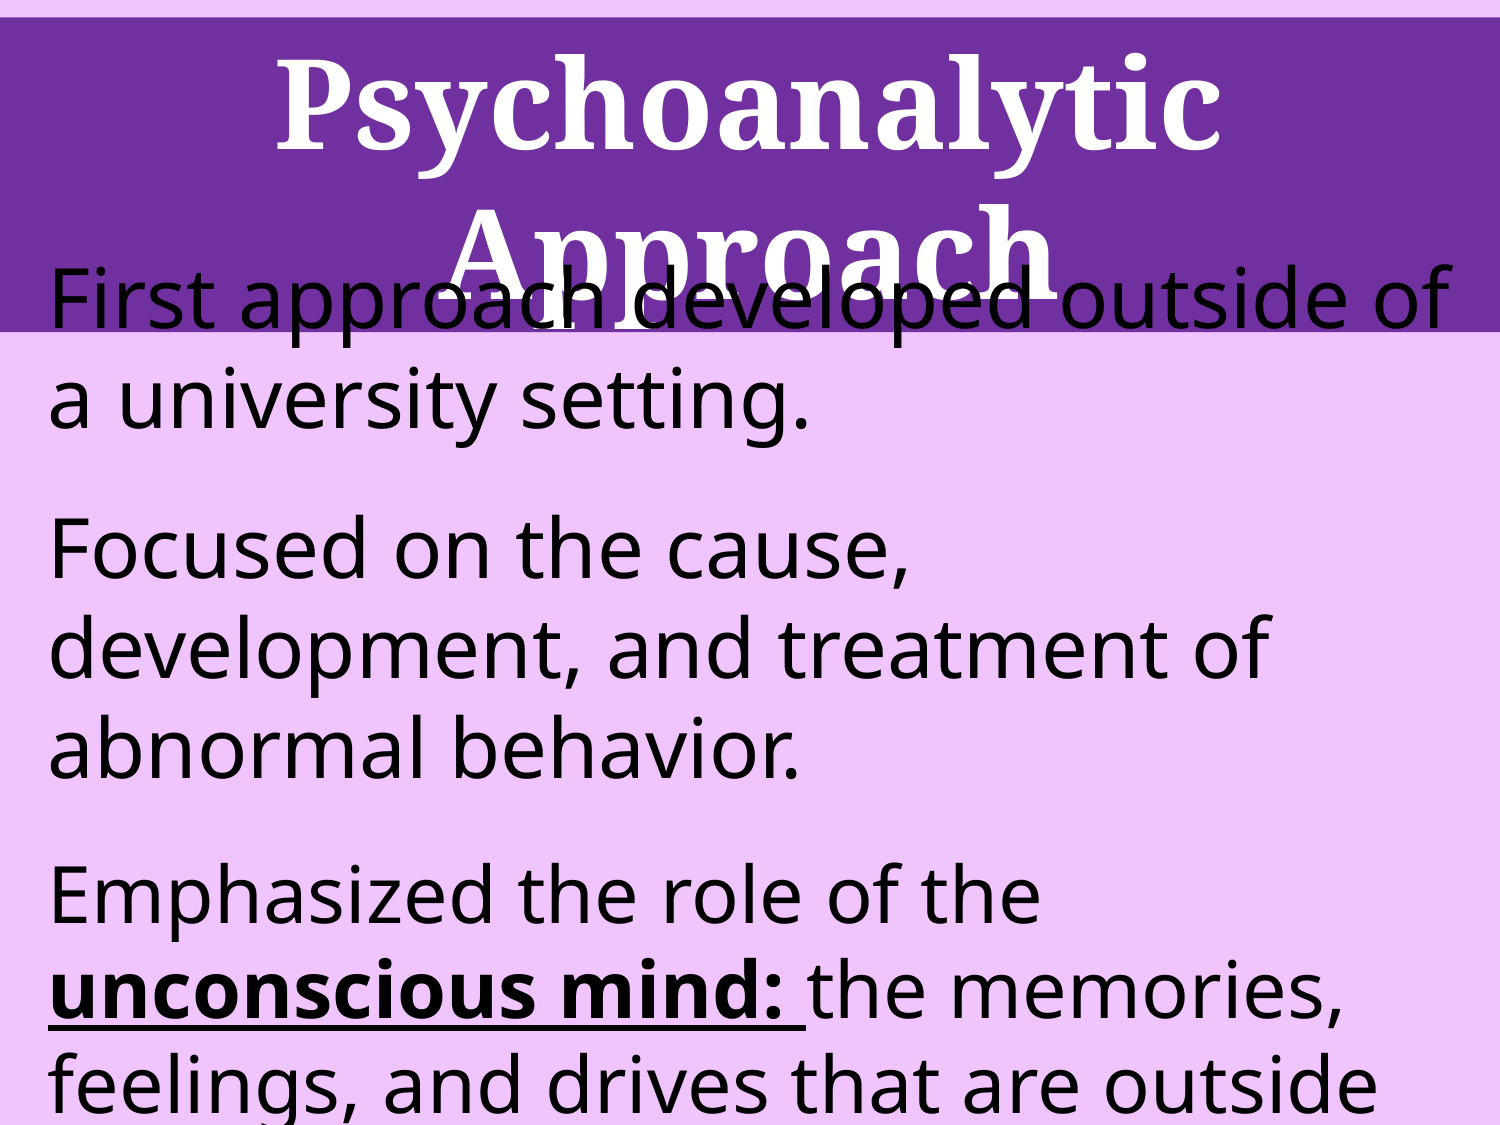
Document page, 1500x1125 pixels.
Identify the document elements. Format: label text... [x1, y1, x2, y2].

text_box First approach developed outside of a university setting. Focused on the cause, development, and treatment of abnormal behavior. Emphasized the role of the unconscious mind: the memories, feelings, and drives that are outside of our awareness. [32, 237, 1467, 1125]
text_box Psychoanalytic Approach [0, 17, 1500, 333]
